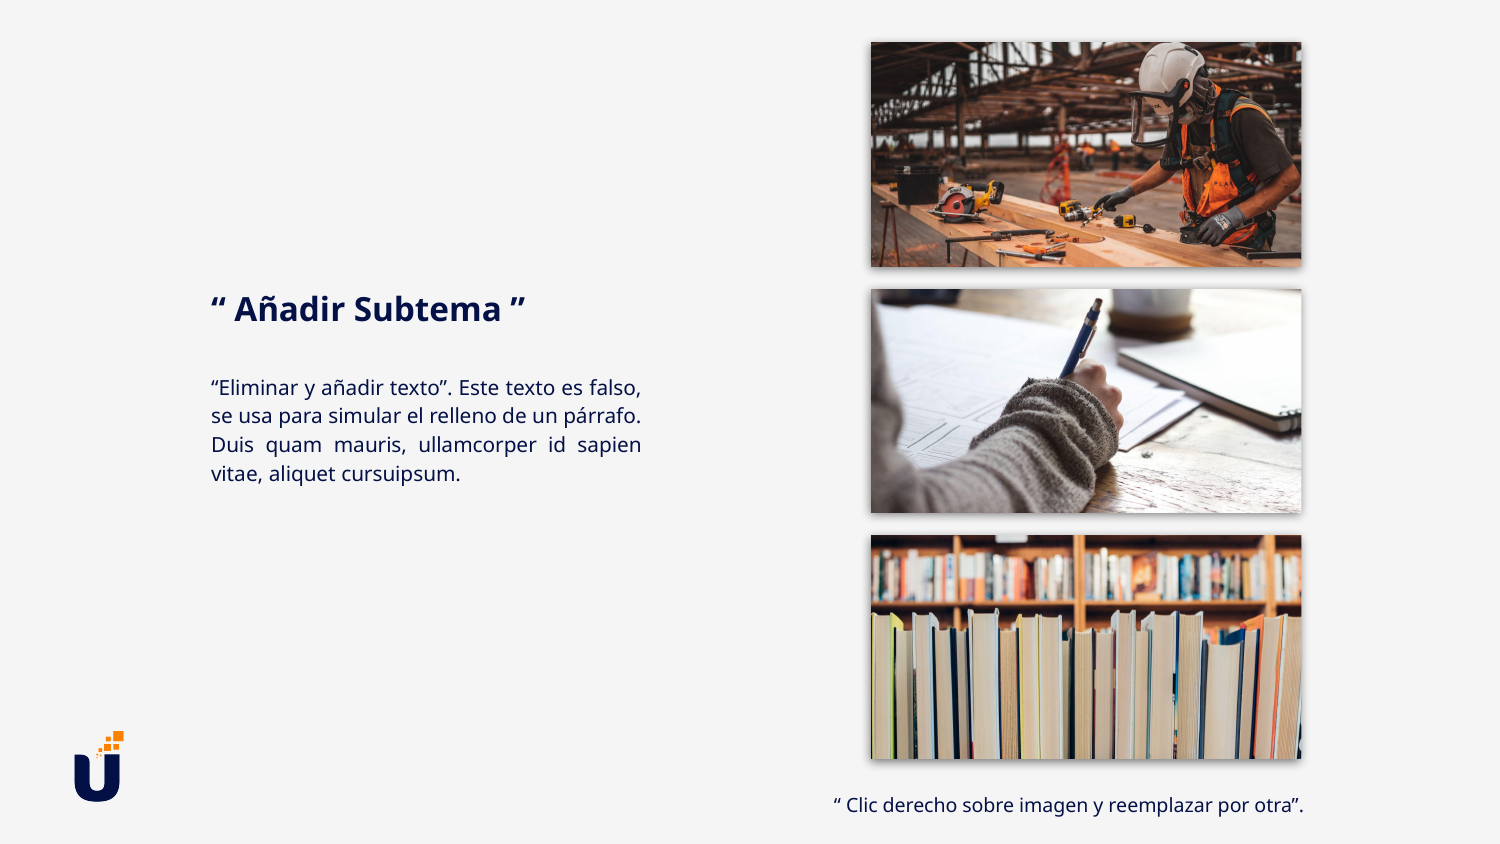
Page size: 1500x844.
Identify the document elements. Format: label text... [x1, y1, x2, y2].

picture [870, 42, 1302, 267]
list “Eliminar y añadir texto”. Este texto es falso, se usa para simular el relleno de un párrafo. Duis quam mauris, ullamcorper id sapien vitae, aliquet cursuipsum. [195, 355, 657, 536]
title “ Añadir Subtema ” [195, 272, 657, 343]
picture [870, 535, 1302, 760]
picture [870, 288, 1302, 513]
list “ Clic derecho sobre imagen y reemplazar por otra”. [763, 774, 1375, 826]
picture [63, 731, 135, 802]
